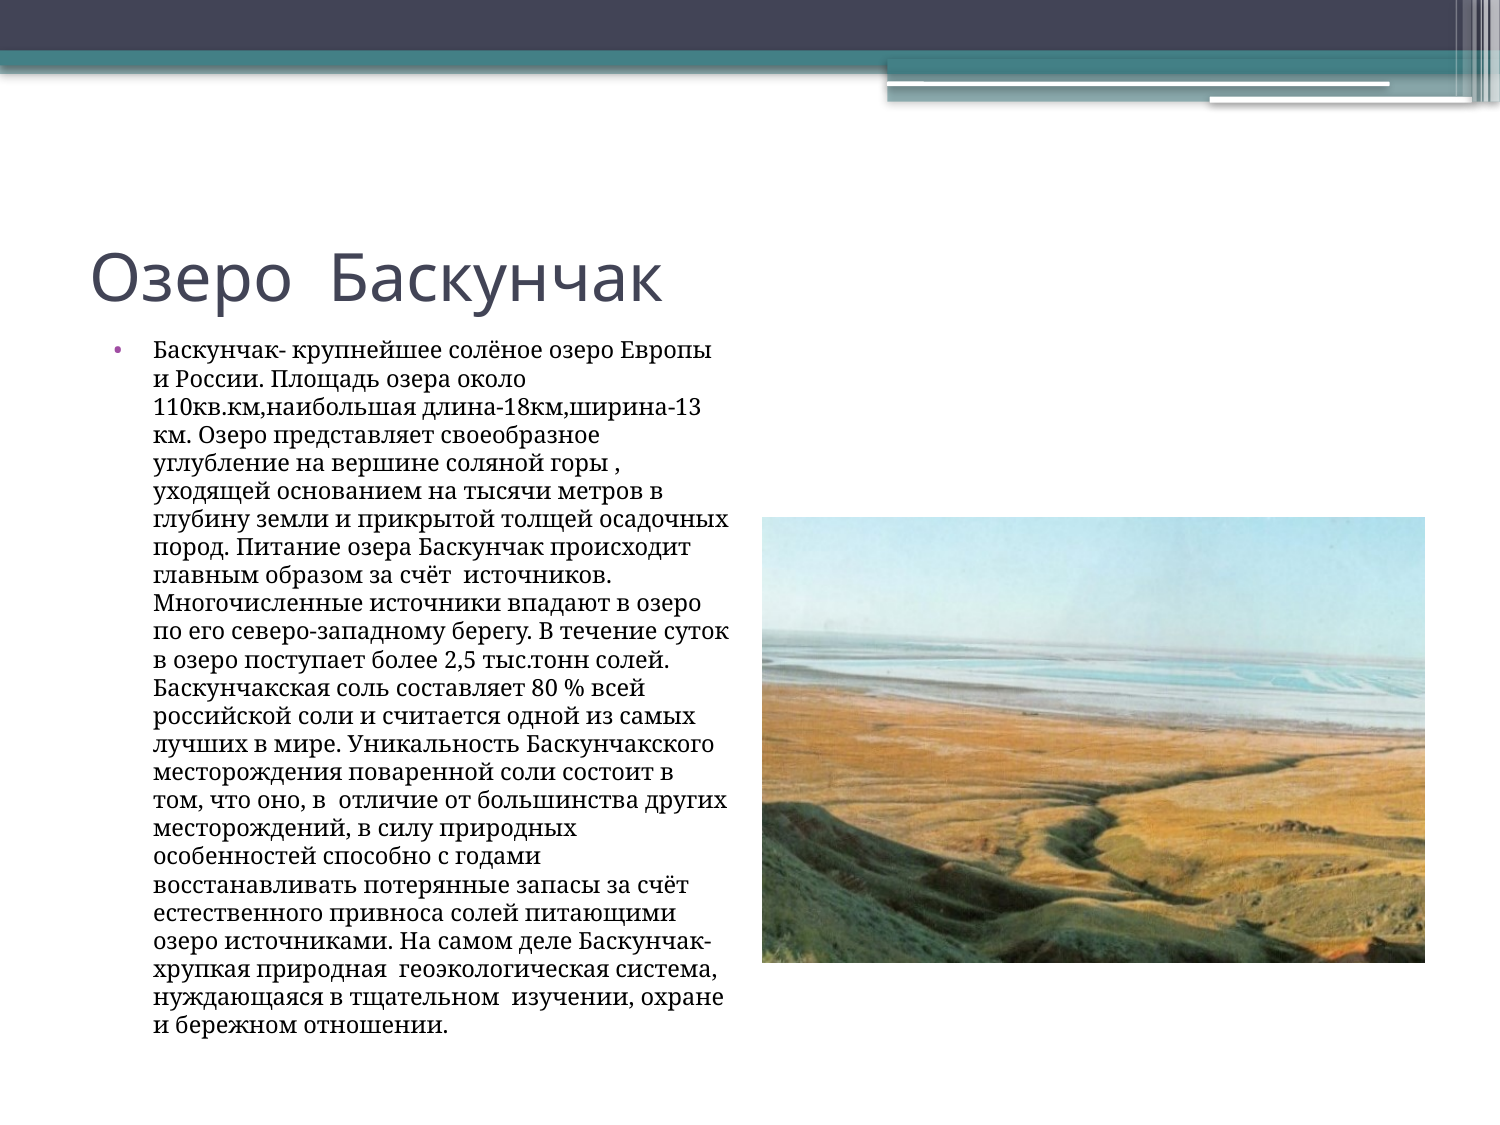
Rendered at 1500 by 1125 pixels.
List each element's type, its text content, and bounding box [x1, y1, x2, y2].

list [762, 517, 1426, 963]
title Озеро Баскунчак [75, 187, 1425, 363]
list Баскунчак- крупнейшее солёное озеро Европы и России. Площадь озера около 110кв.км,наибольшая длина-18км,ширина-13 км. Озеро представляет своеобразное углубление на вершине соляной горы , уходящей основанием на тысячи метров в глубину земли и прикрытой толщей осадочных пород. Питание озера Баскунчак происходит главным образом за счёт источников. Многочисленные источники впадают в озеро по его северо-западному берегу. В течение суток в озеро поступает более 2,5 тыс.тонн солей. Баскунчакская соль составляет 80 % всей российской соли и считается одной из самых лучших в мире. Уникальность Баскунчакского месторождения поваренной соли состоит в том, что оно, в отличие от большинства других месторождений, в силу природных особенностей способно с годами восстанавливать потерянные запасы за счёт естественного привноса солей питающими озеро источниками. На самом деле Баскунчак- хрупкая природная геоэкологическая система, нуждающаяся в тщательном изучении, охране и бережном отношении. [82, 328, 745, 1071]
